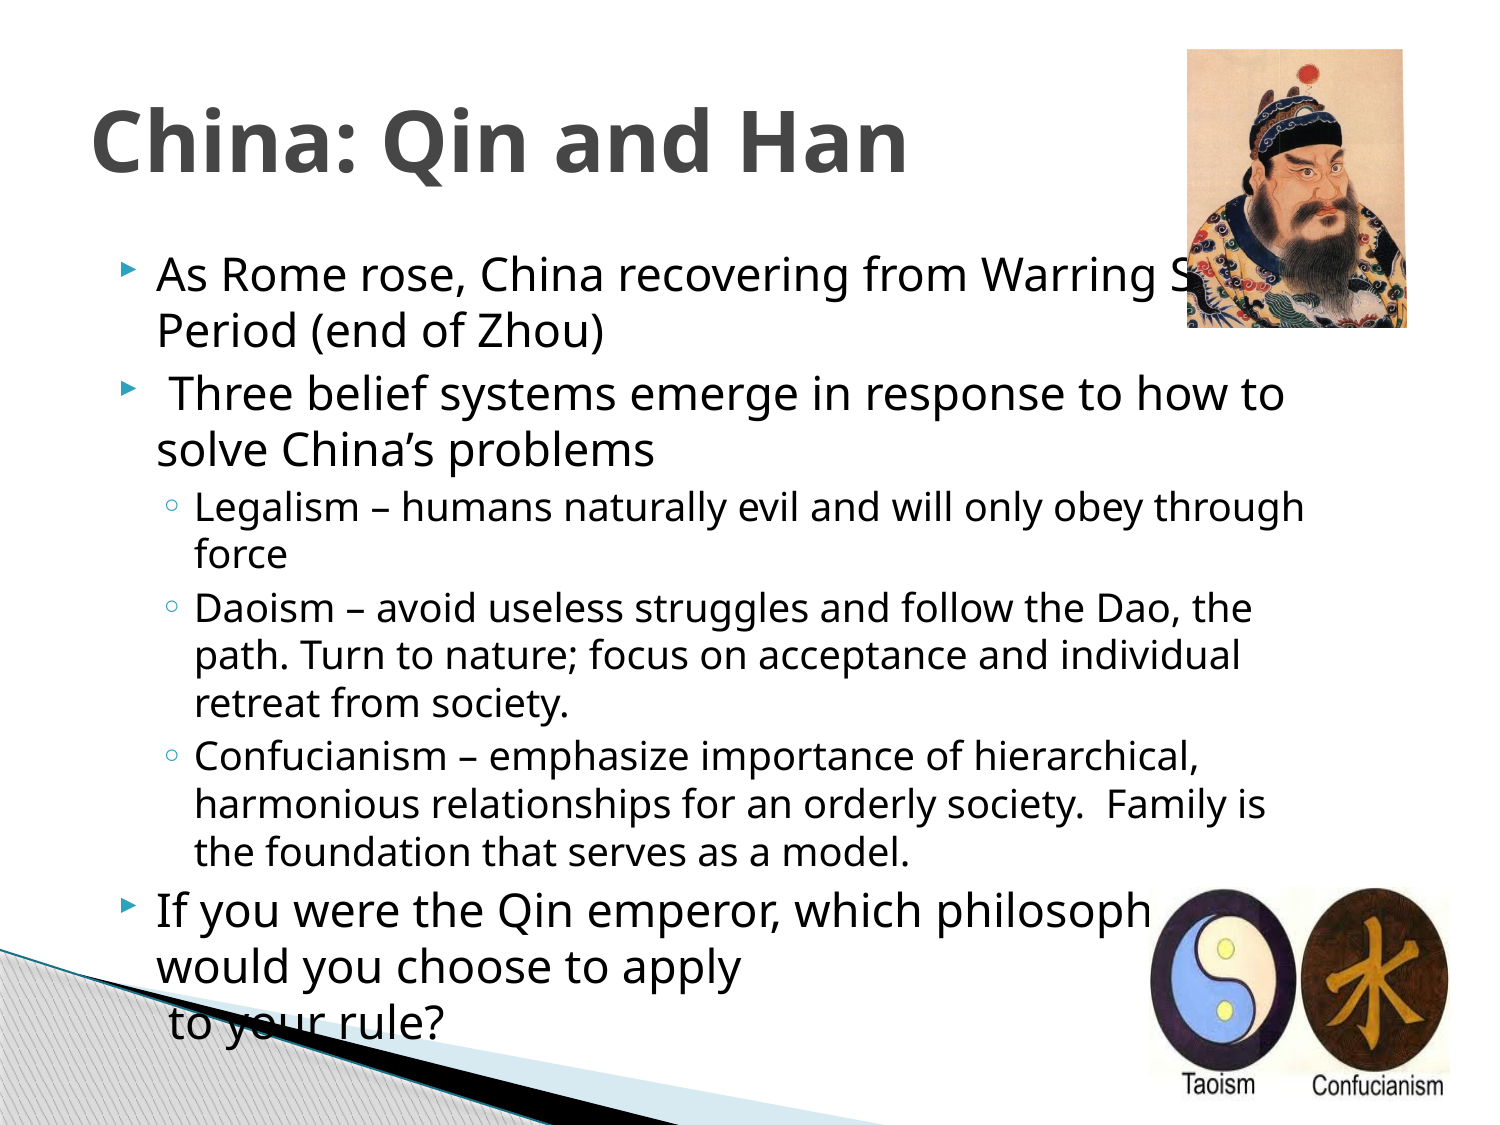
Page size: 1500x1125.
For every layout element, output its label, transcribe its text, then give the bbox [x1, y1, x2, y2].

picture [1187, 49, 1407, 328]
title China: Qin and Han [75, 45, 1425, 233]
list As Rome rose, China recovering from Warring States Period (end of Zhou) Three belief systems emerge in response to how to solve China’s problems Legalism – humans naturally evil and will only obey through force Daoism – avoid useless struggles and follow the Dao, the path. Turn to nature; focus on acceptance and individual retreat from society. Confucianism – emphasize importance of hierarchical, harmonious relationships for an orderly society. Family is the foundation that serves as a model. If you were the Qin emperor, which philosophy would you choose to apply to your rule? [87, 237, 1325, 1063]
picture [1149, 887, 1451, 1106]
